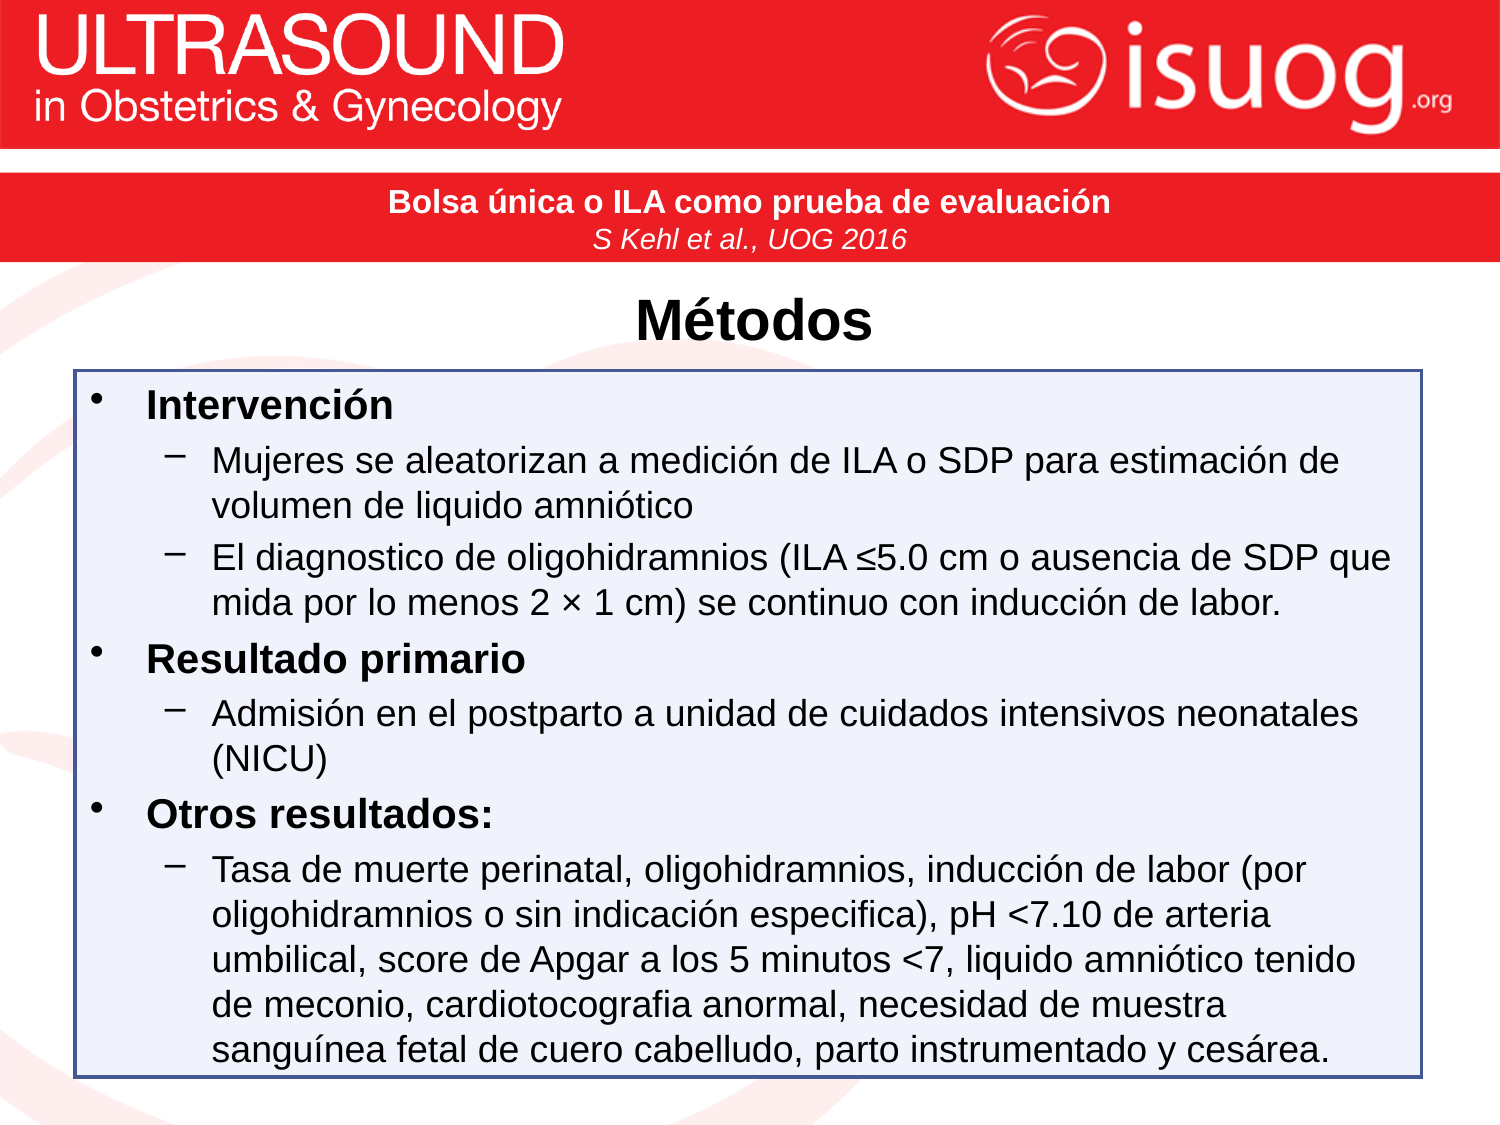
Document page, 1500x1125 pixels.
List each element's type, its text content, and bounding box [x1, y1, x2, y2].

text_box Bolsa única o ILA como prueba de evaluación S Kehl et al., UOG 2016 [0, 172, 1500, 263]
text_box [0, 0, 1500, 150]
picture [0, 150, 1500, 172]
picture [0, 263, 1500, 1125]
text_box Métodos [462, 275, 1048, 360]
text_box Intervención Mujeres se aleatorizan a medición de ILA o SDP para estimación de volumen de liquido amniótico El diagnostico de oligohidramnios (ILA ≤5.0 cm o ausencia de SDP que mida por lo menos 2 × 1 cm) se continuo con inducción de labor. Resultado primario Admisión en el postparto a unidad de cuidados intensivos neonatales (NICU) Otros resultados: Tasa de muerte perinatal, oligohidramnios, inducción de labor (por oligohidramnios o sin indicación especifica), pH <7.10 de arteria umbilical, score de Apgar a los 5 minutos <7, liquido amniótico tenido de meconio, cardiotocografia anormal, necesidad de muestra sanguínea fetal de cuero cabelludo, parto instrumentado y cesárea. [74, 370, 1422, 1078]
